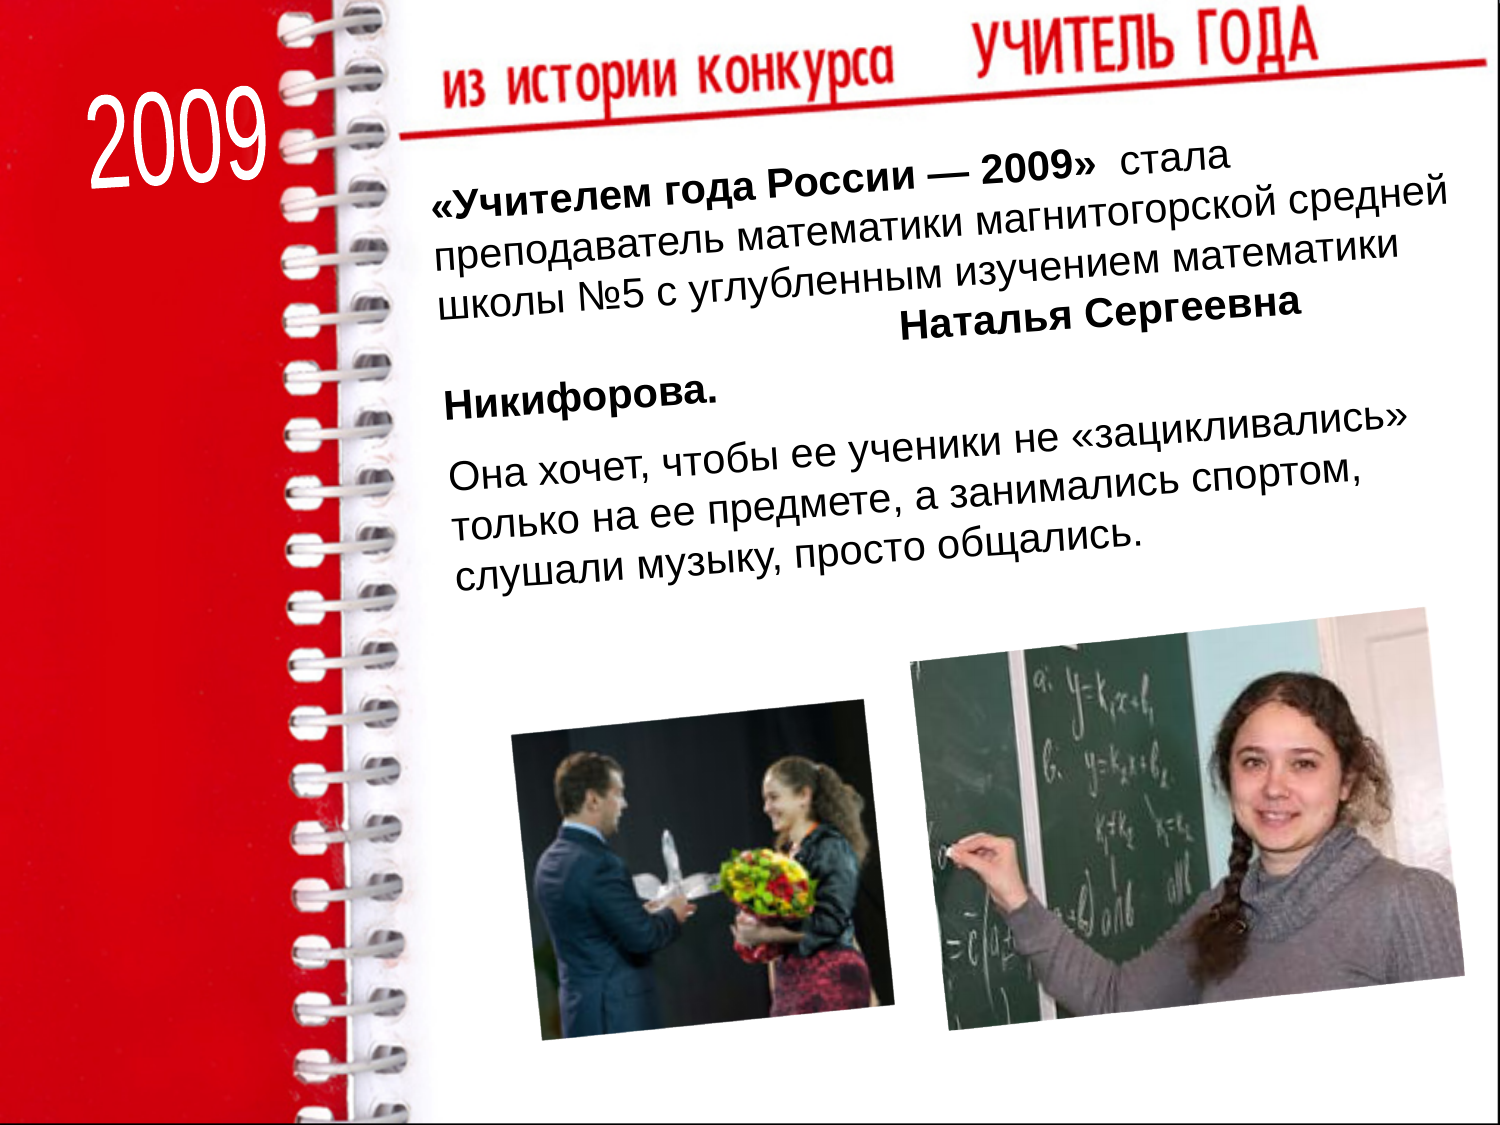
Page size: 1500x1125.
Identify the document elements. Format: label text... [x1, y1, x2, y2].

picture [0, 0, 1500, 1125]
text_box «Учителем года России — 2009» стала преподаватель математики магнитогорской средней школы №5 с углубленным изучением математики Наталья Сергеевна Никифорова. Она хочет, чтобы ее ученики не «зацикливались» только на ее предмете, а занимались спортом, слушали музыку, просто общались. [413, 102, 1500, 608]
